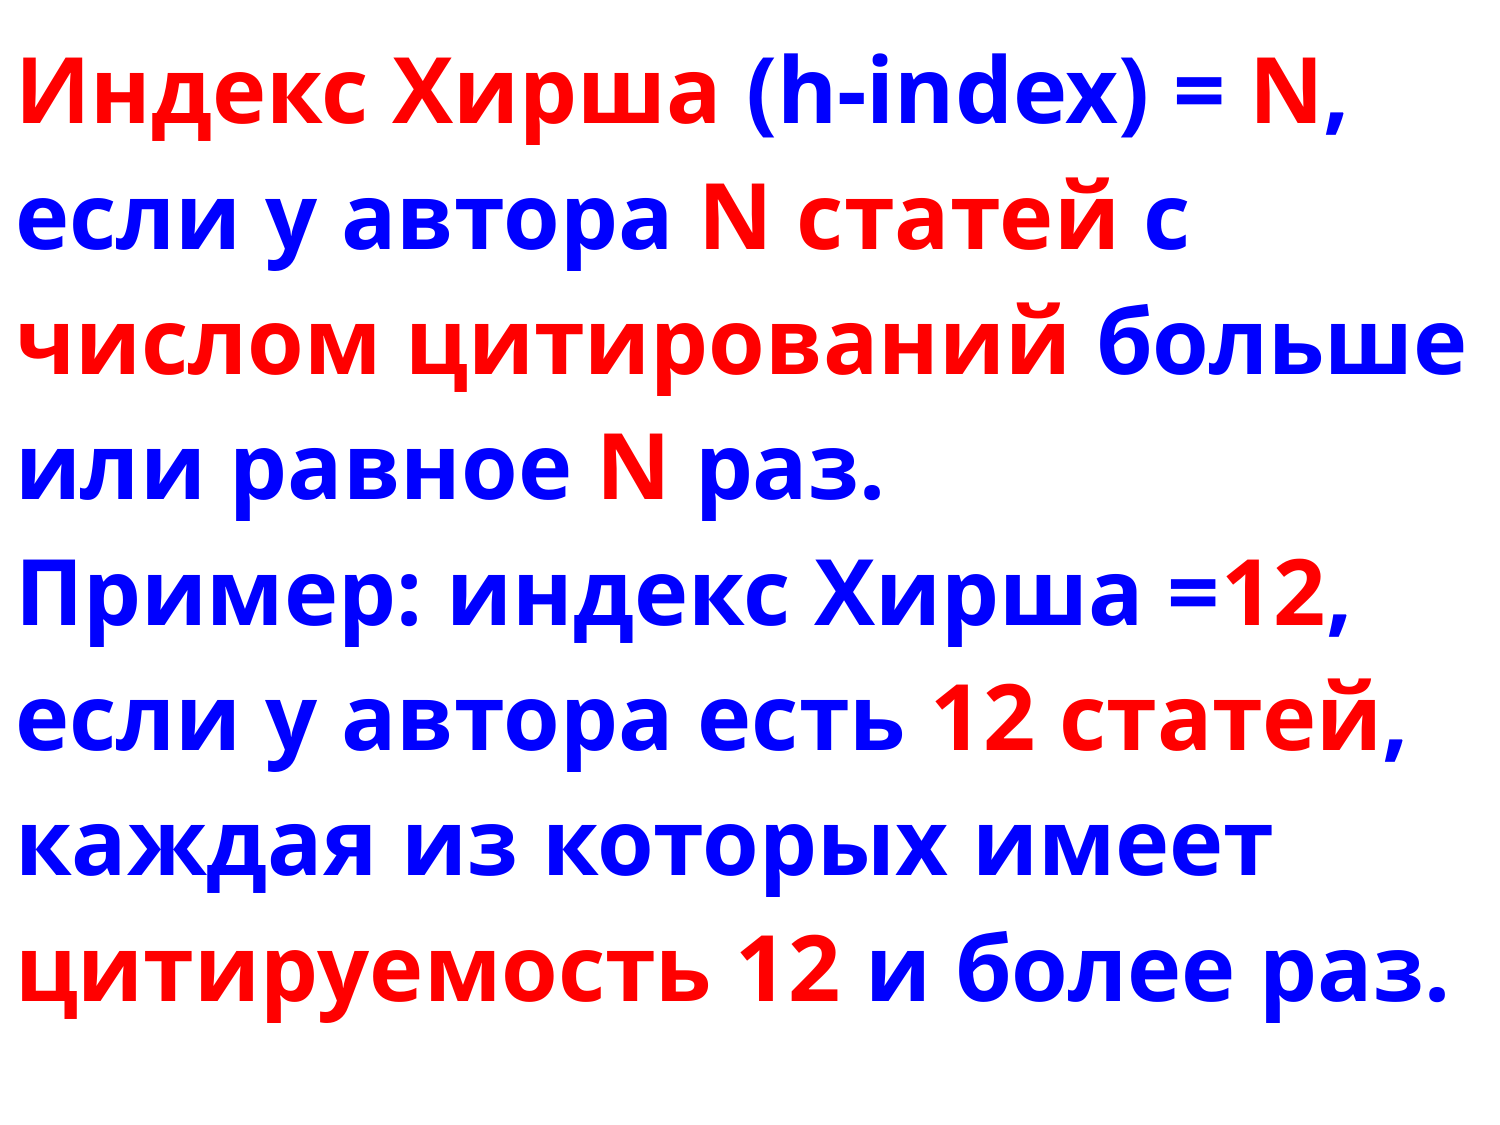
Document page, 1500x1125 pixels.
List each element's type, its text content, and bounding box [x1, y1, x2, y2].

title Индекс Хирша (h-index) = N, если у автора N статей с числом цитирований больше или равное N раз. Пример: индекс Хирша =12, если у автора есть 12 статей, каждая из которых имеет цитируемость 12 и более раз. [0, 0, 1500, 1125]
